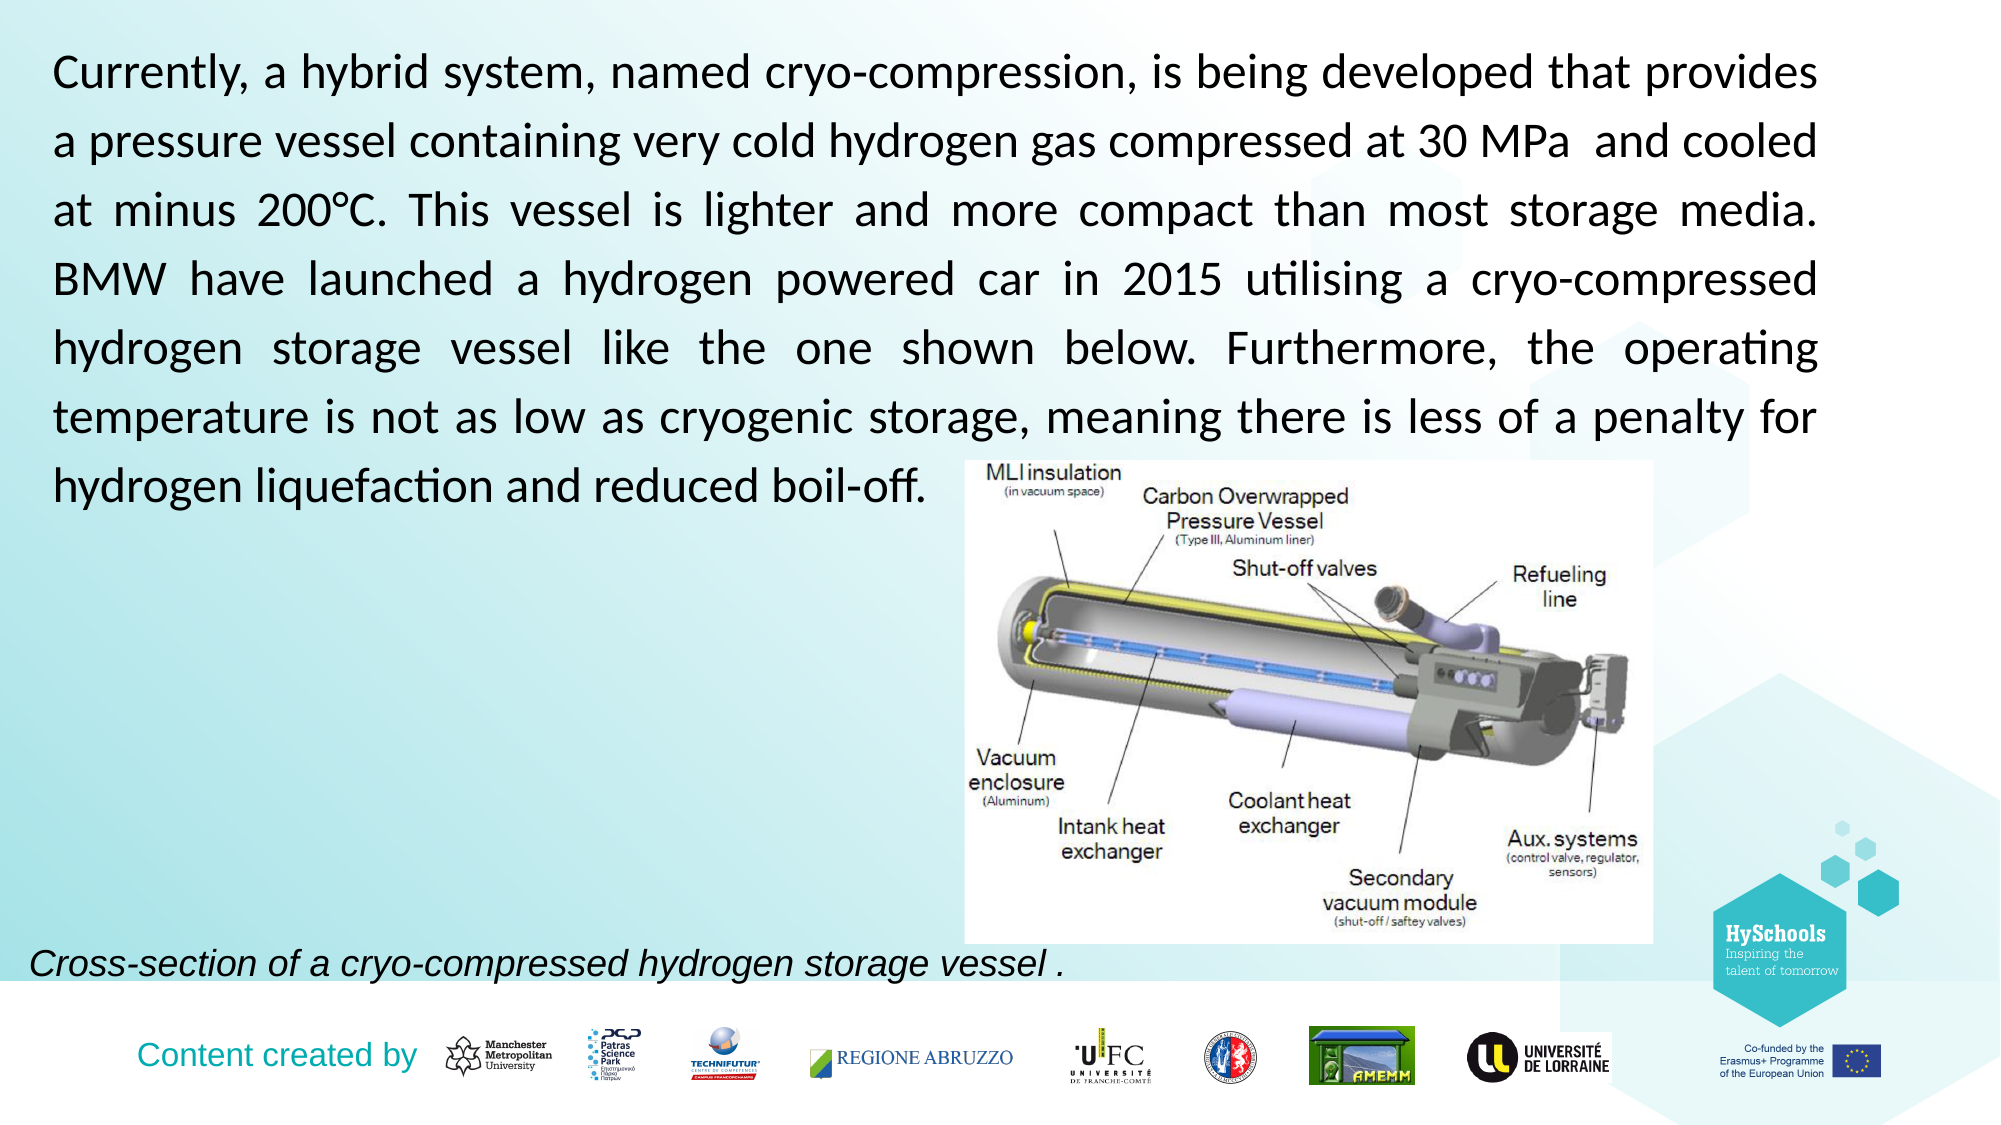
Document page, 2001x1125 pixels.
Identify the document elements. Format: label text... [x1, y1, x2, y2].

picture [0, 0, 2000, 1125]
text_box Currently, a hybrid system, named cryo‑compression, is being developed that provides a pressure vessel containing very cold hydrogen gas compressed at 30 MPa and cooled at minus 200°C. This vessel is lighter and more compact than most storage media. BMW have launched a hydrogen powered car in 2015 utilising a cryo-compressed hydrogen storage vessel like the one shown below. Furthermore, the operating temperature is not as low as cryogenic storage, meaning there is less of a penalty for hydrogen liquefaction and reduced boil‑off. [37, 22, 1834, 520]
text_box Cross-section of a cryo-compressed hydrogen storage vessel . [13, 925, 1267, 992]
